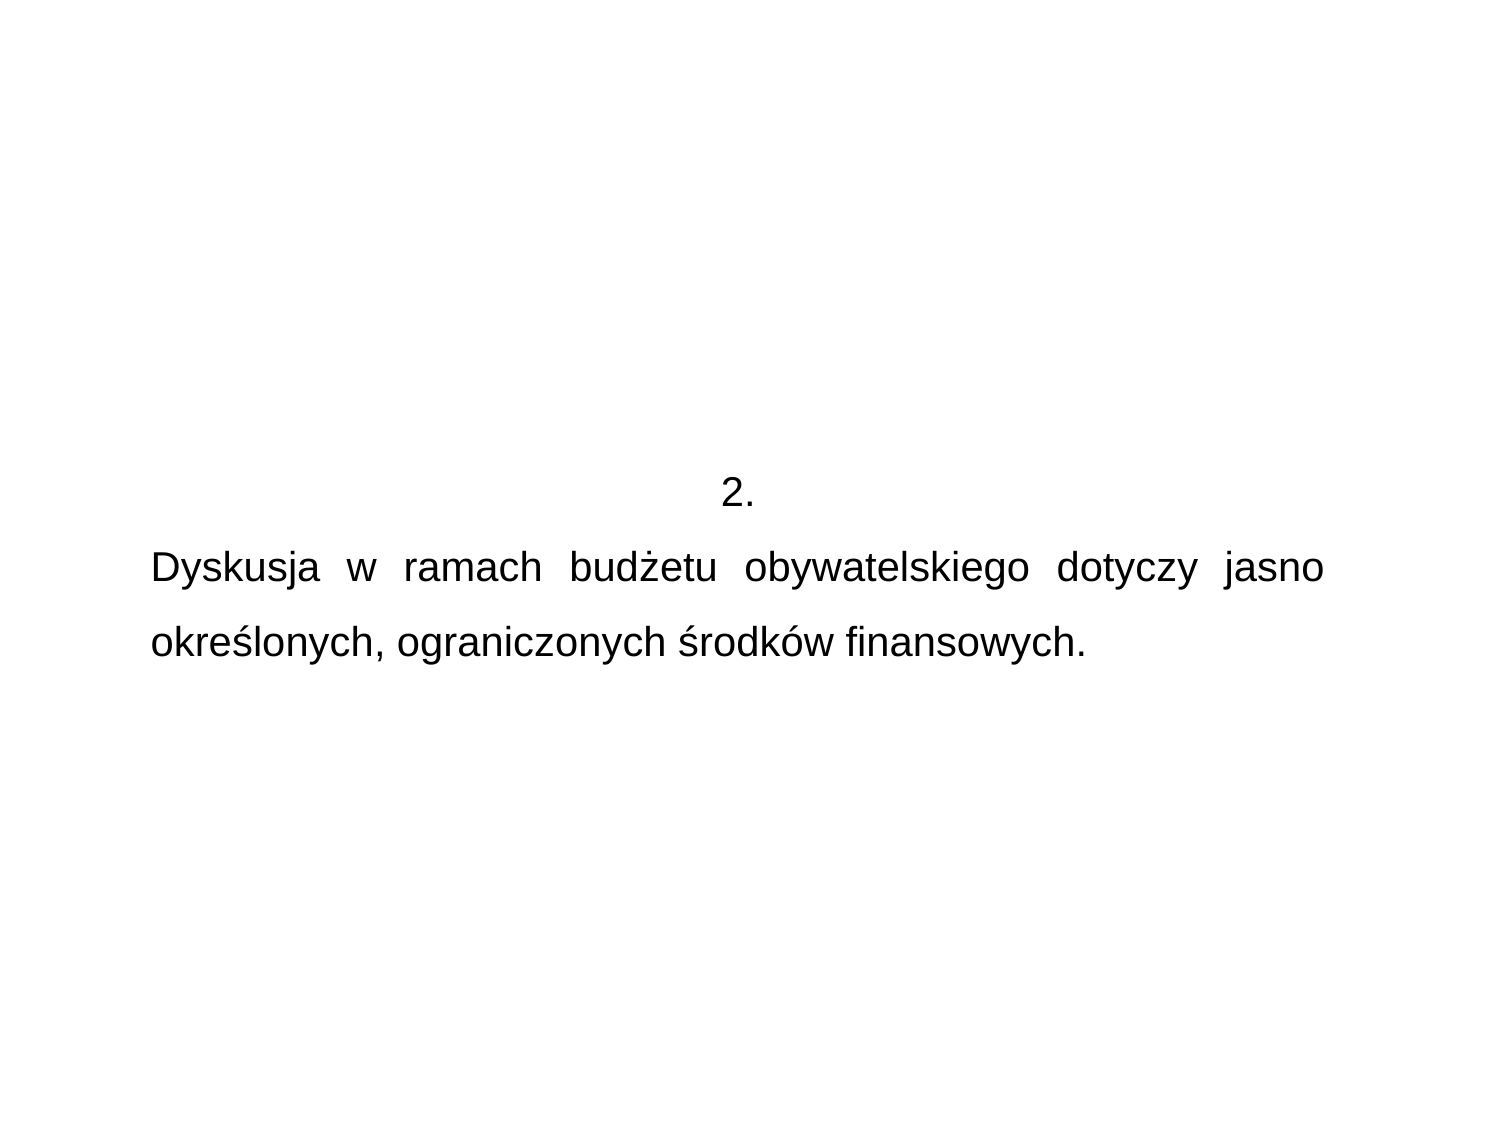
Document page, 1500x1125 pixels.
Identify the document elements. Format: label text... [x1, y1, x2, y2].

text_box 2. Dyskusja w ramach budżetu obywatelskiego dotyczy jasno określonych, ograniczonych środków finansowych. [135, 431, 1341, 672]
